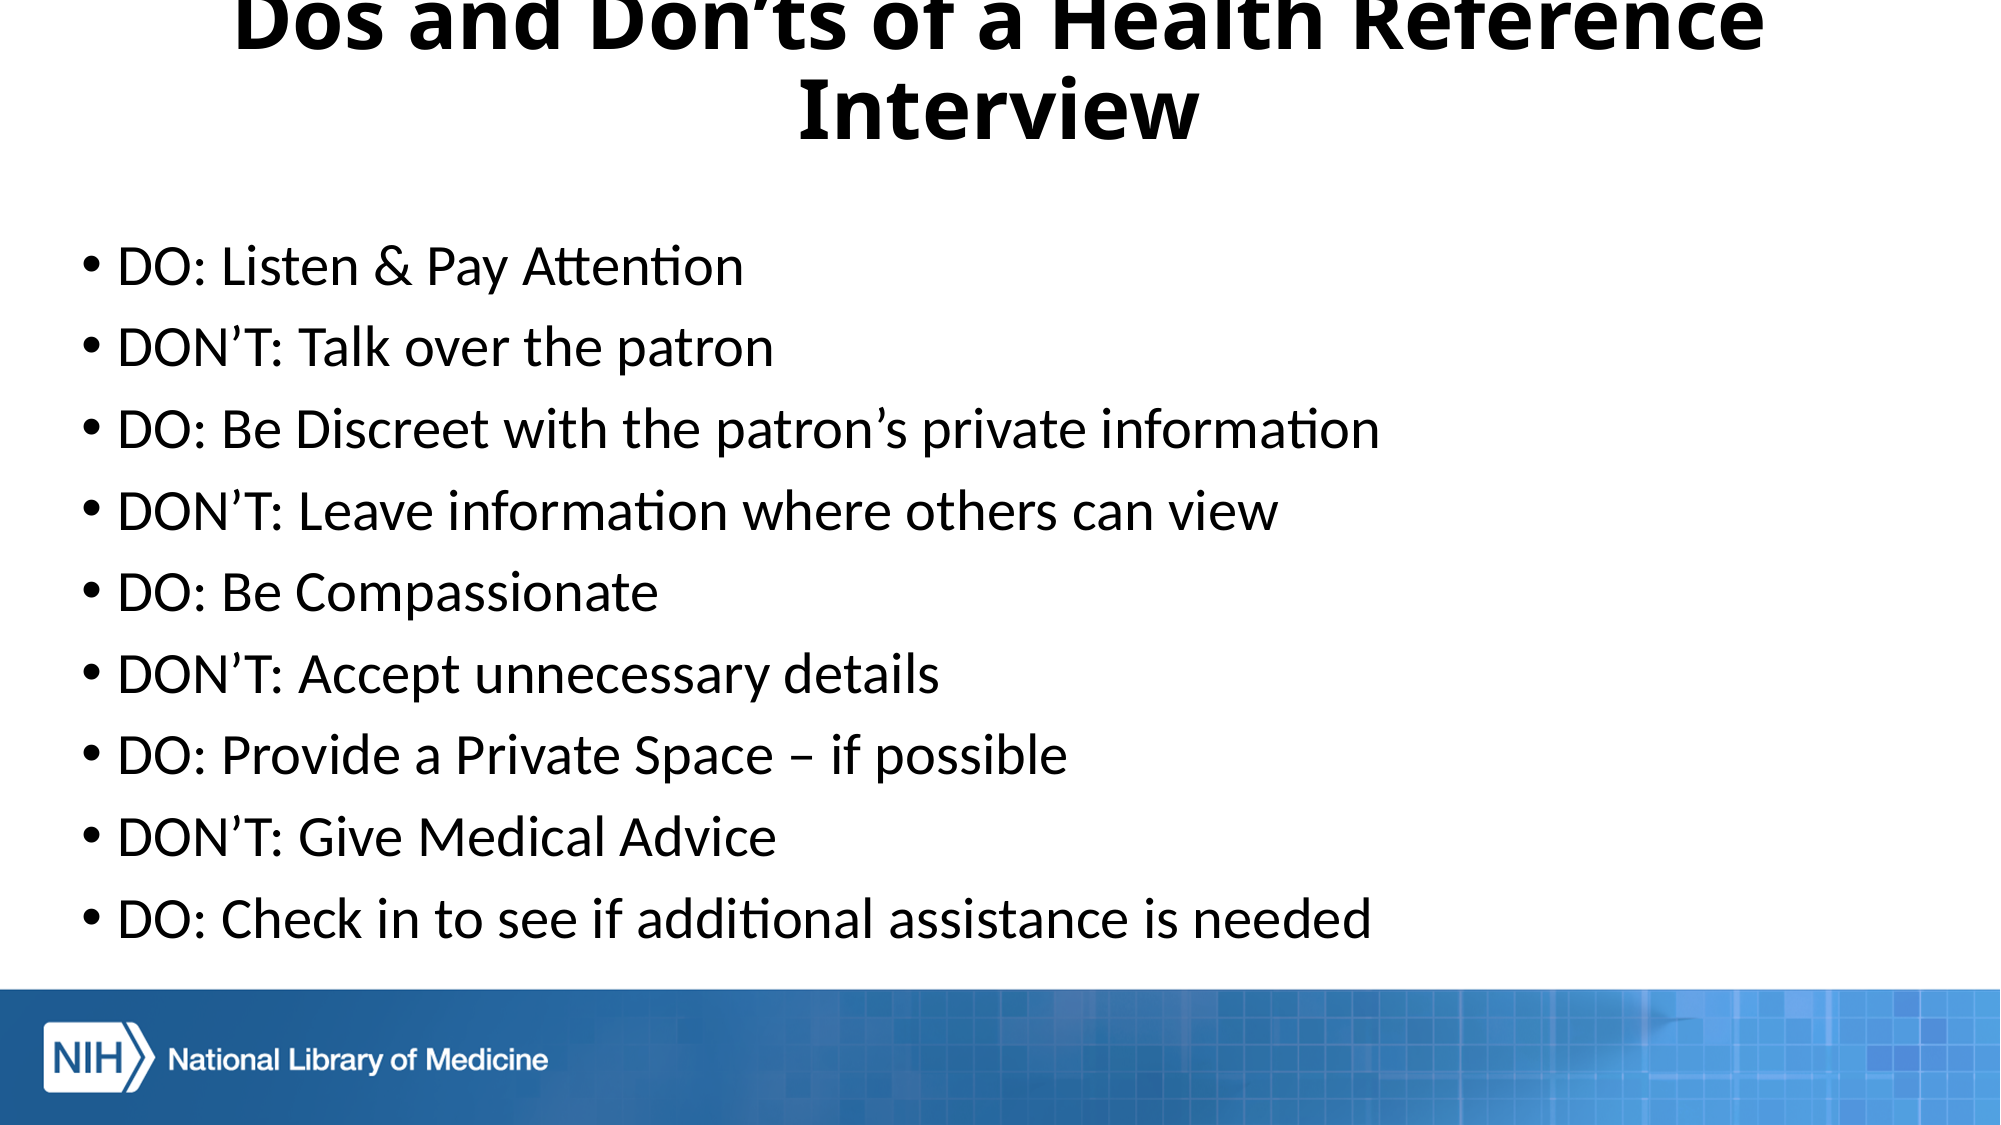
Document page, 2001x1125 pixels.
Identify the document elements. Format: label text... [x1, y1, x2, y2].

picture [0, 0, 2000, 1125]
list DO: Listen & Pay Attention DON’T: Talk over the patron DO: Be Discreet with the patron’s private information DON’T: Leave information where others can view DO: Be Compassionate DON’T: Accept unnecessary details DO: Provide a Private Space – if possible DON’T: Give Medical Advice DO: Check in to see if additional assistance is needed [66, 227, 1980, 960]
title Dos and Don’ts of a Health Reference Interview [137, 23, 1863, 165]
